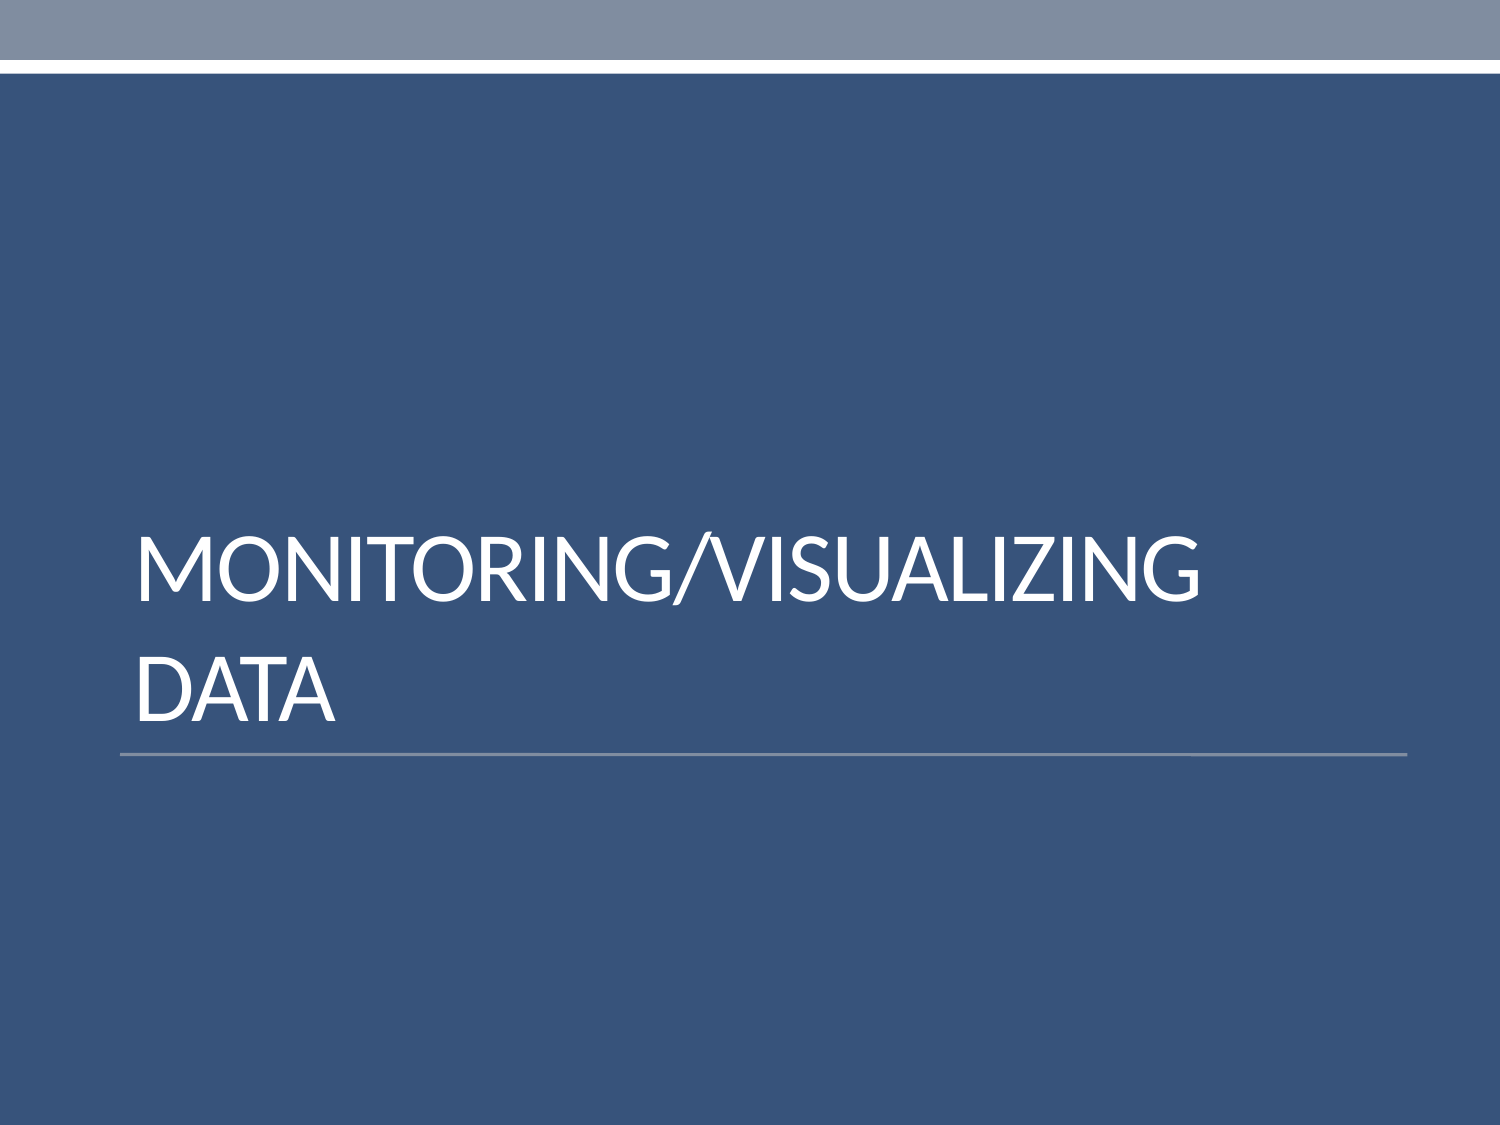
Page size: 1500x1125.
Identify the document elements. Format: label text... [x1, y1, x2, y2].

title Monitoring/visualizing data [118, 387, 1394, 749]
